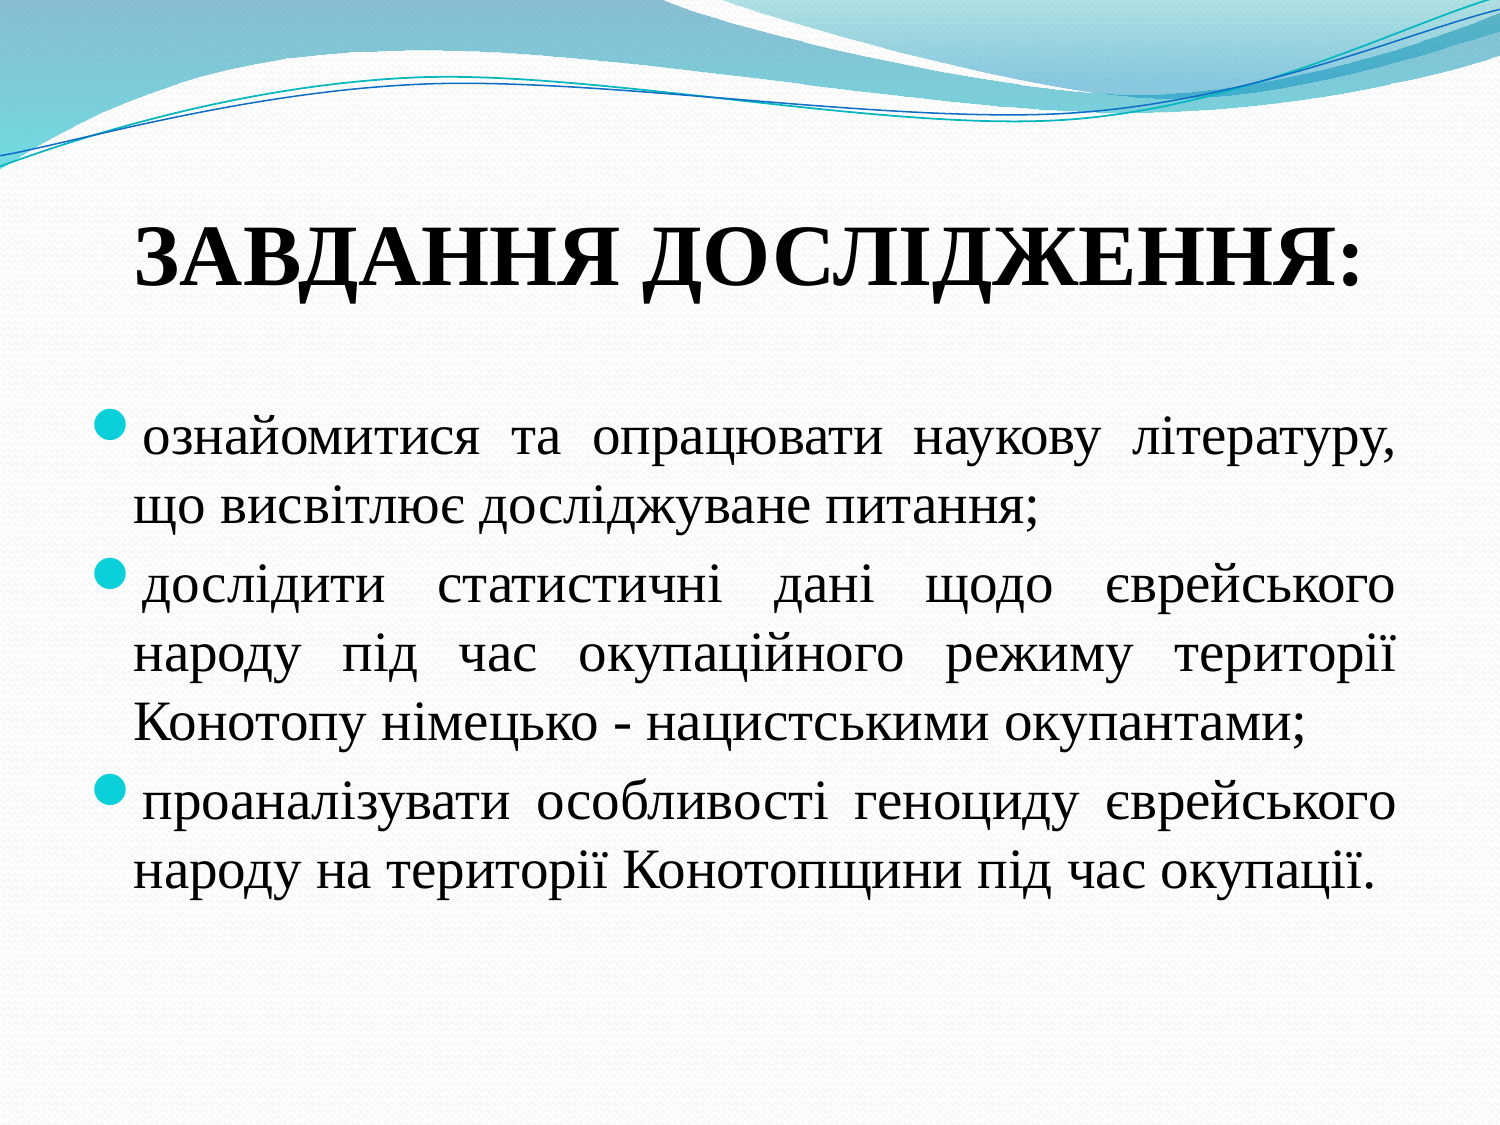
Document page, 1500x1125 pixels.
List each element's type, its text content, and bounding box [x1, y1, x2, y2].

title ЗАВДАННЯ ДОСЛІДЖЕННЯ: [75, 115, 1425, 303]
list ознайомитися та опрацювати наукову літературу, що висвітлює досліджуване питання; дослідити статистичні дані щодо єврейського народу під час окупаційного режиму території Конотопу німецько - нацистськими окупантами; проаналізувати особливості геноциду єврейського народу на території Конотопщини під час окупації. [75, 314, 1412, 1043]
